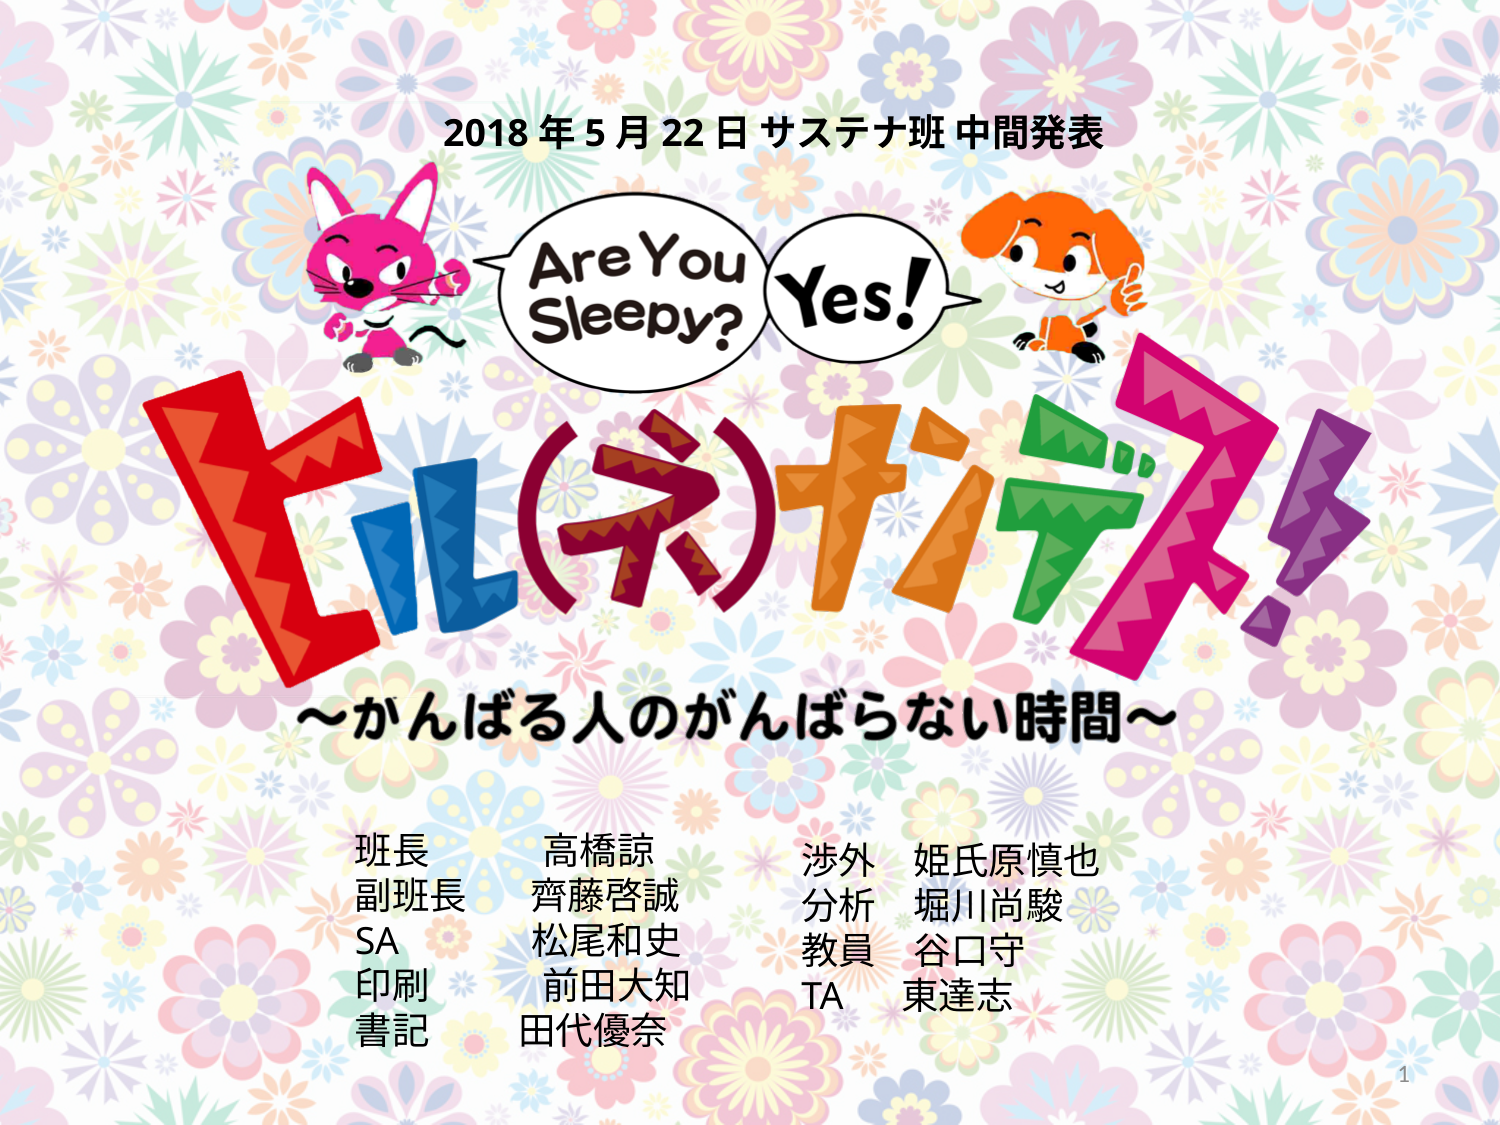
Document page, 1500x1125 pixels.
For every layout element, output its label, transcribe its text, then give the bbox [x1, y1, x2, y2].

text_box 班長 高橋諒 副班長 齊藤啓誠 SA 松尾和史 印刷 前田大知 書記 田代優奈 [339, 829, 785, 1105]
text_box 渉外 姫氏原慎也 分析 堀川尚駿 教員 谷口守 TA 東達志 [786, 829, 1117, 1025]
slide_number 1 [1074, 1042, 1425, 1103]
picture [50, 0, 1372, 821]
